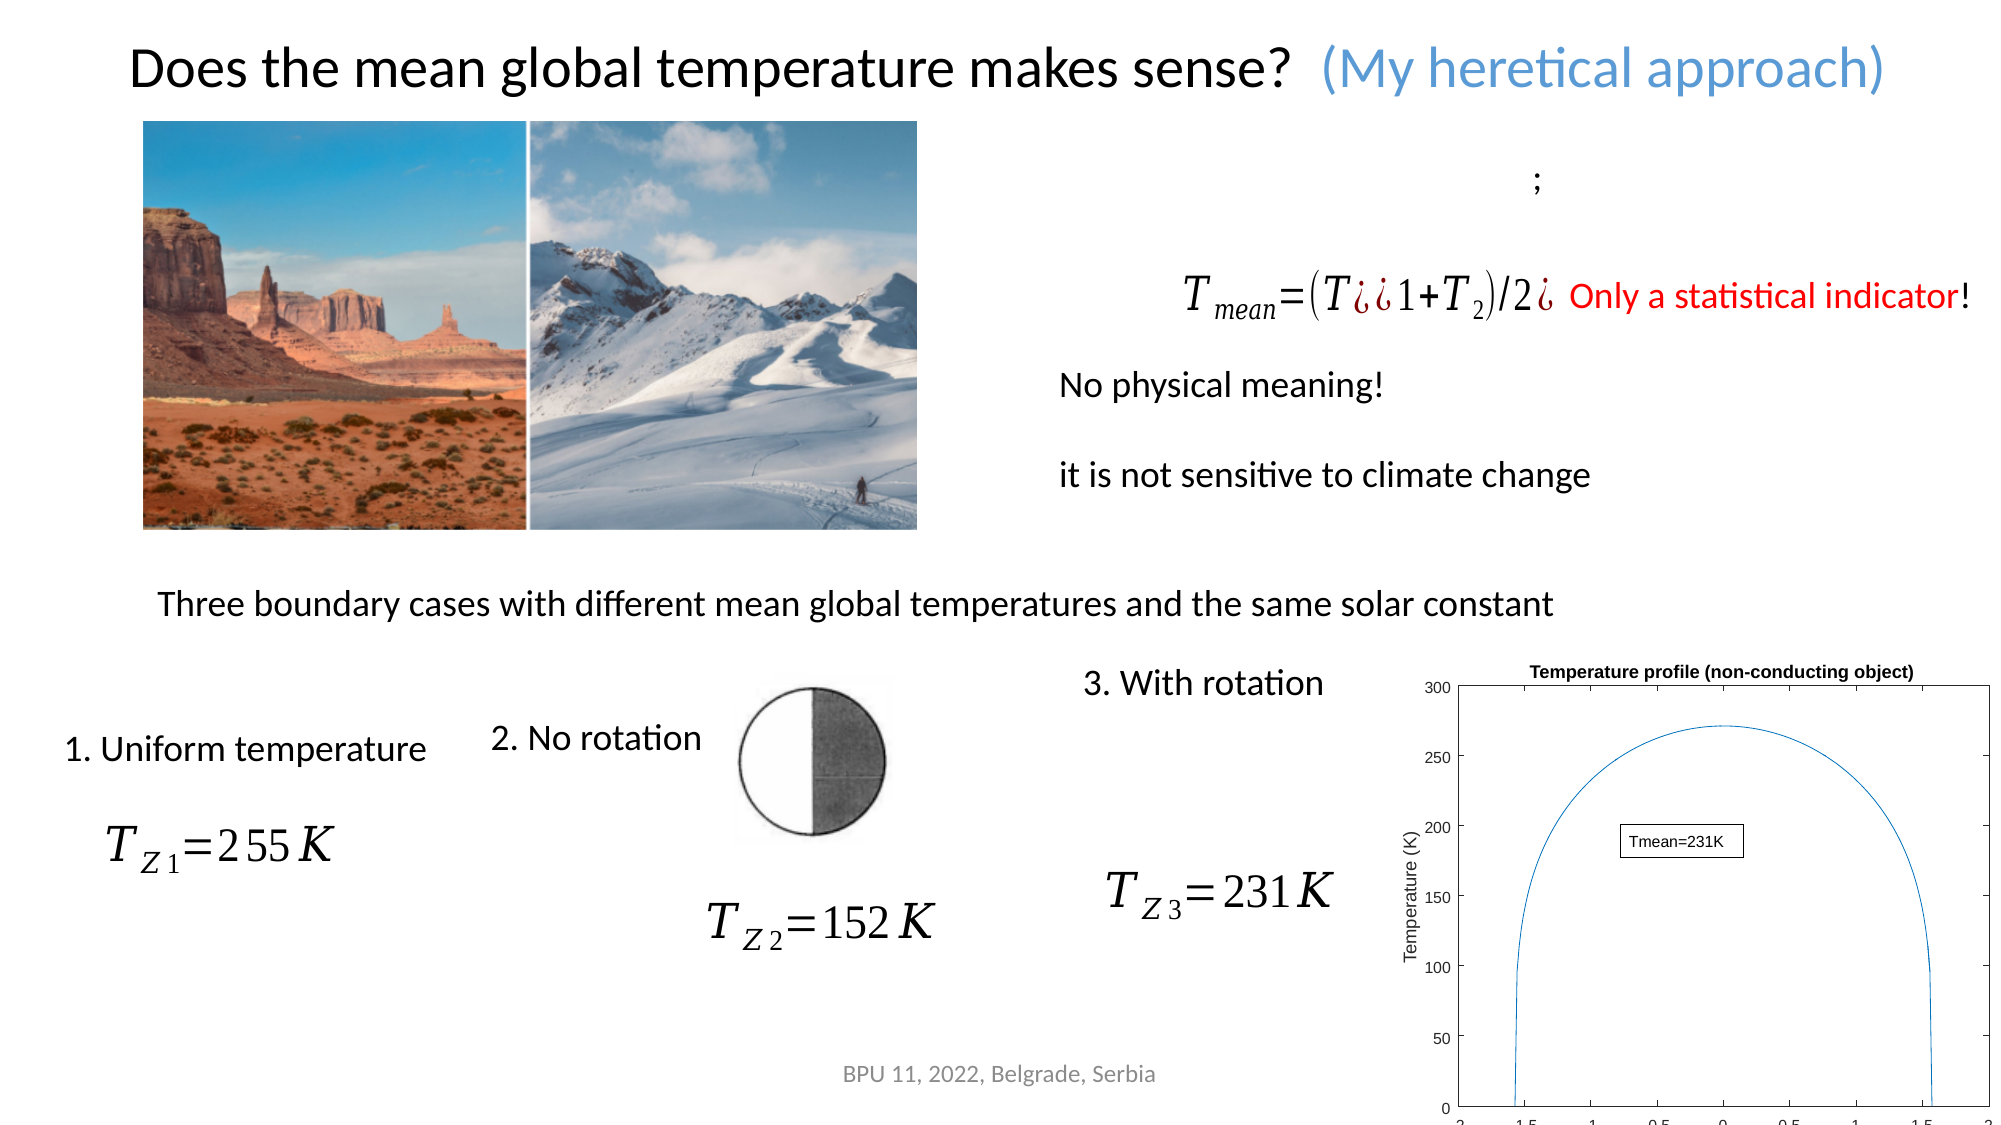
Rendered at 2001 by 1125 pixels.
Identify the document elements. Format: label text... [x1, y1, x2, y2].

text_box Three boundary cases with different mean global temperatures and the same solar constant [142, 571, 1778, 632]
picture [142, 121, 917, 532]
picture [733, 672, 895, 844]
text_box Does the mean global temperature makes sense? (My heretical approach) [115, 21, 1902, 107]
text_box 2. No rotation [475, 705, 733, 766]
text_box 3. With rotation [1068, 650, 1368, 710]
text_box 1. Uniform temperature [48, 716, 509, 777]
footer BPU 11, 2022, Belgrade, Serbia [662, 1042, 1338, 1103]
text_box Only a statistical indicator! [1554, 263, 2000, 324]
text_box No physical meaning! it is not sensitive to climate change [1044, 352, 1722, 503]
picture [1368, 646, 2000, 1125]
